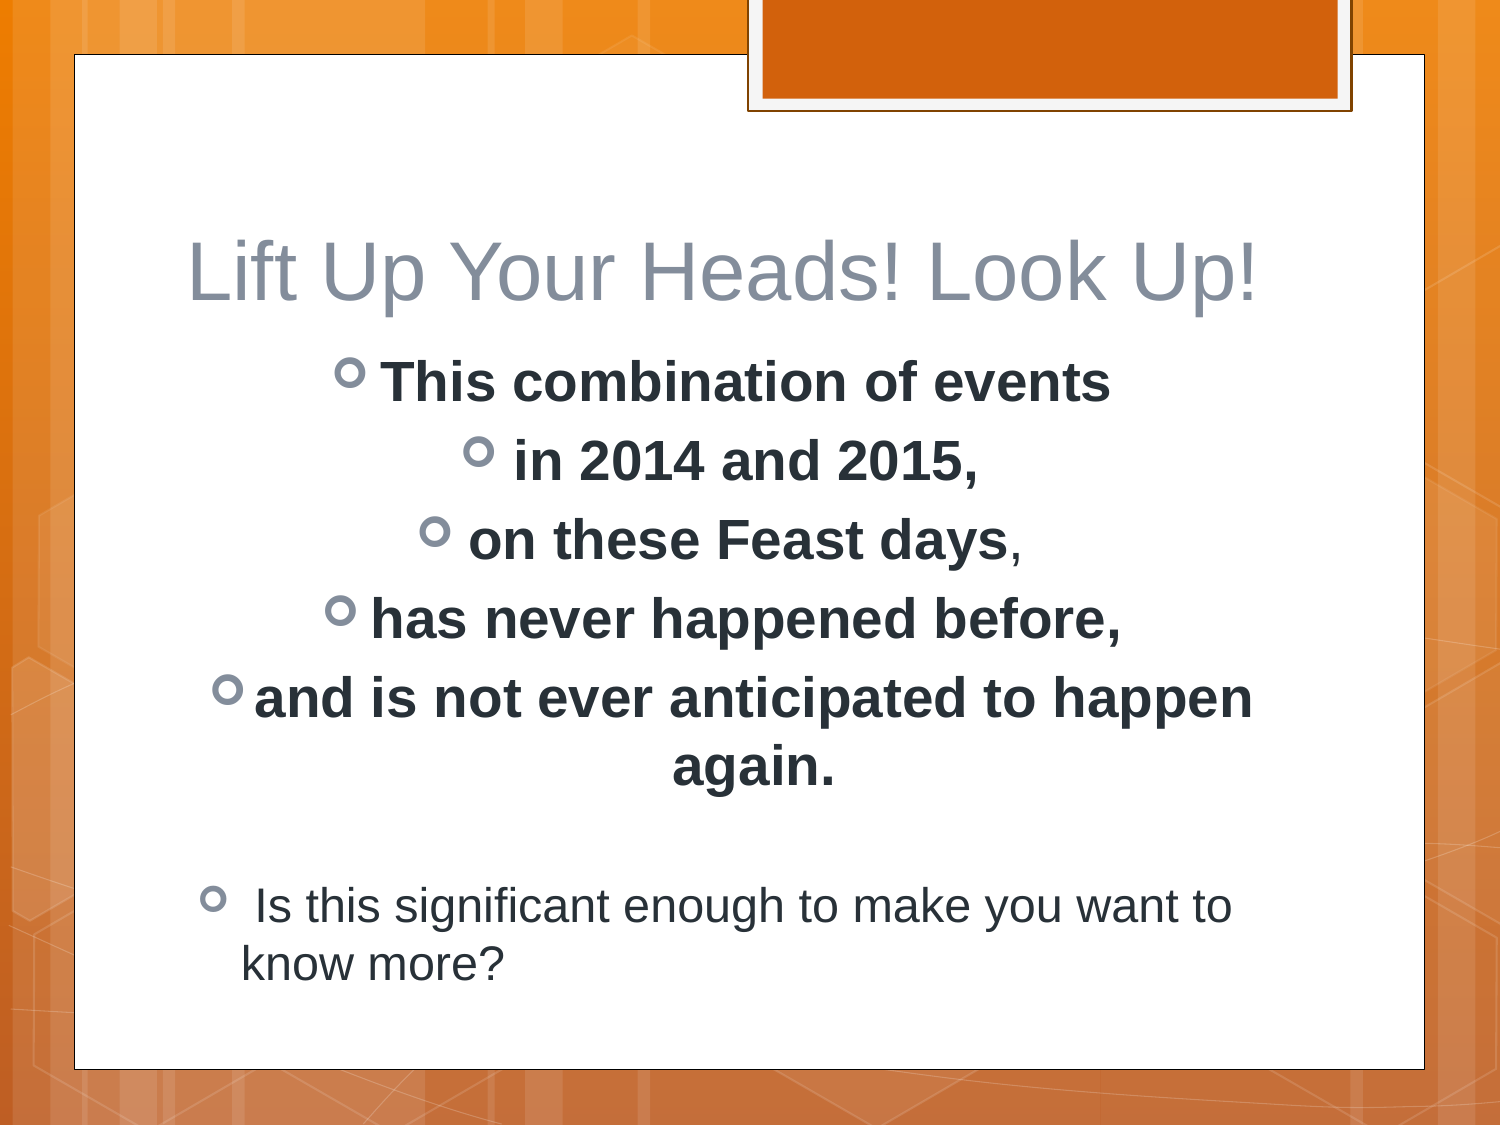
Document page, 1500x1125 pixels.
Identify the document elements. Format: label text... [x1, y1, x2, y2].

title Lift Up Your Heads! Look Up! [171, 168, 1324, 325]
list This combination of events in 2014 and 2015, on these Feast days, has never happened before, and is not ever anticipated to happen again. Is this significant enough to make you want to know more? [171, 337, 1283, 1000]
